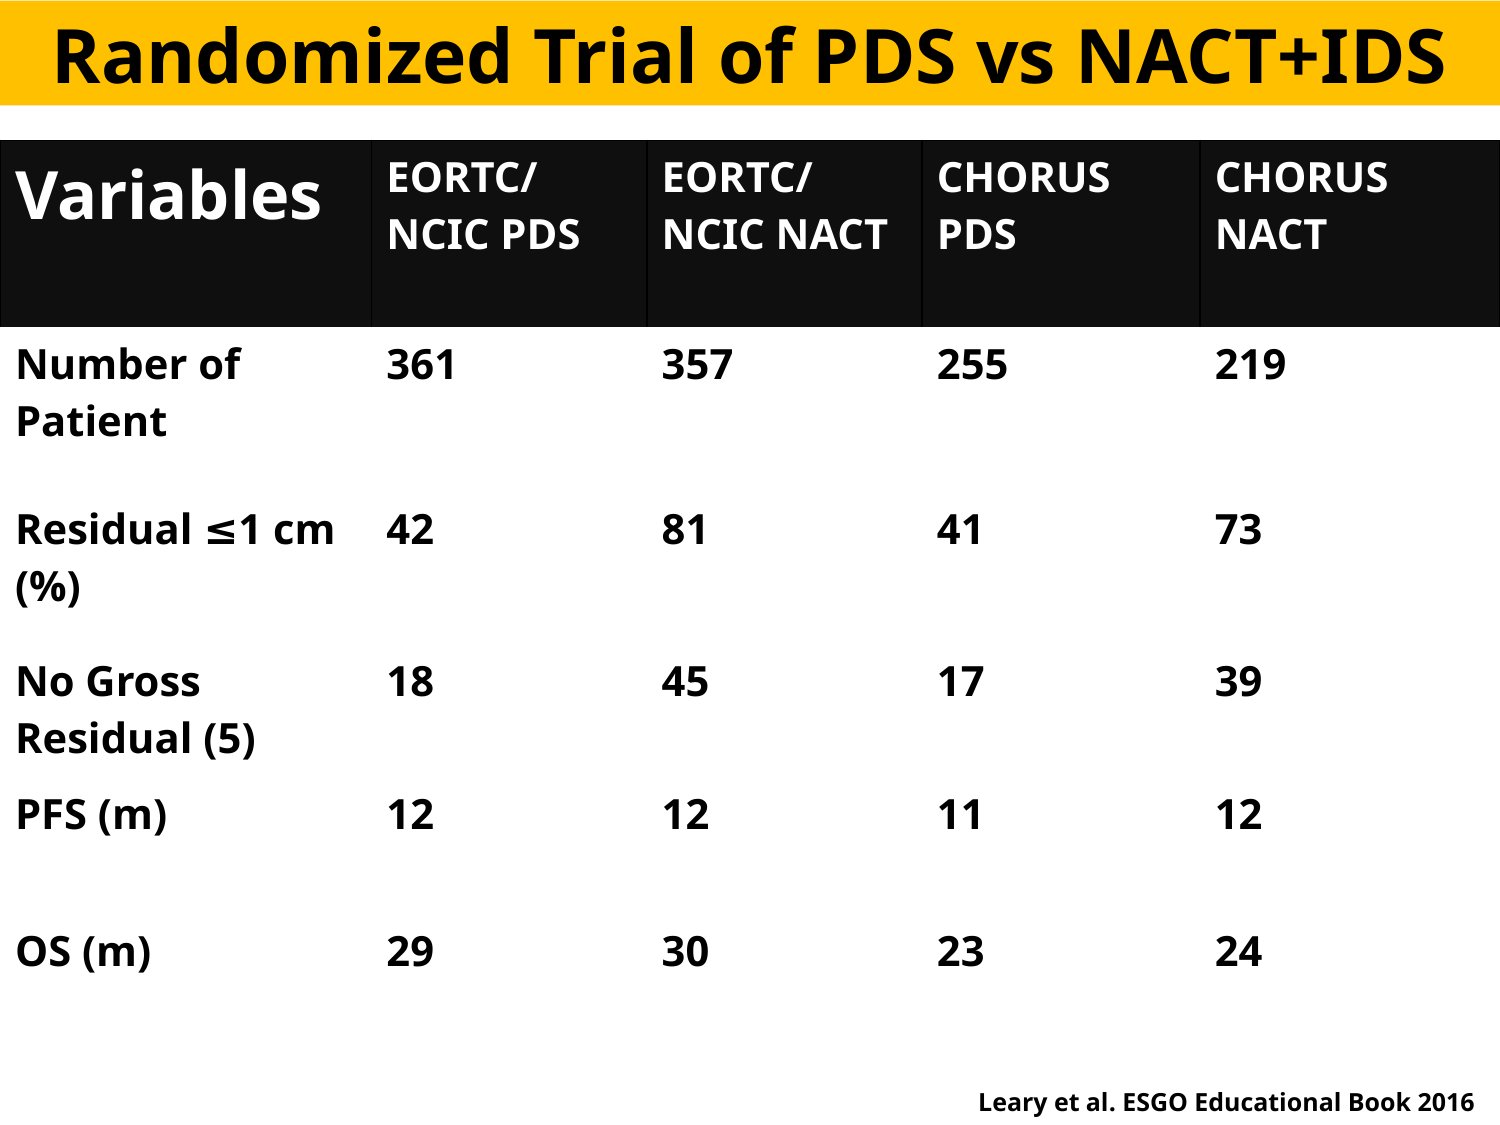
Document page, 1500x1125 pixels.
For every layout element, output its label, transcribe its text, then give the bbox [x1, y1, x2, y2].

table_header CHORUS PDS [923, 141, 1199, 327]
table_cell 11 [922, 777, 1200, 914]
table_cell 81 [647, 492, 922, 644]
table_cell 45 [647, 644, 922, 777]
table_cell 41 [922, 492, 1200, 644]
table_cell 39 [1200, 644, 1500, 777]
table_cell 17 [922, 644, 1200, 777]
table_cell Number of Patient [0, 327, 372, 492]
table_cell No Gross Residual (5) [0, 644, 372, 777]
table_header Variables [1, 141, 371, 327]
table_cell 73 [1200, 492, 1500, 644]
table_cell Residual ≤1 cm (%) [0, 492, 372, 644]
table_header EORTC/ NCIC NACT [648, 141, 921, 327]
table_header CHORUS NACT [1201, 141, 1499, 327]
text_box Randomized Trial of PDS vs NACT+IDS [0, 0, 1500, 106]
table_cell 255 [922, 327, 1200, 492]
table_cell 29 [372, 914, 647, 1082]
table_cell 12 [1200, 777, 1500, 914]
table_header EORTC/ NCIC PDS [372, 141, 646, 327]
table_cell 18 [372, 644, 647, 777]
table_cell 30 [647, 914, 922, 1082]
table_cell 23 [922, 914, 1200, 1082]
table_cell PFS (m) [0, 777, 372, 914]
table_cell 42 [372, 492, 647, 644]
table_cell OS (m) [0, 914, 372, 1082]
table_cell 357 [647, 327, 922, 492]
table_cell 24 [1200, 914, 1500, 1082]
table_cell 12 [372, 777, 647, 914]
table_cell 12 [647, 777, 922, 914]
text_box Leary et al. ESGO Educational Book 2016 [963, 1079, 1491, 1125]
table_cell 219 [1200, 327, 1500, 492]
table_cell 361 [372, 327, 647, 492]
